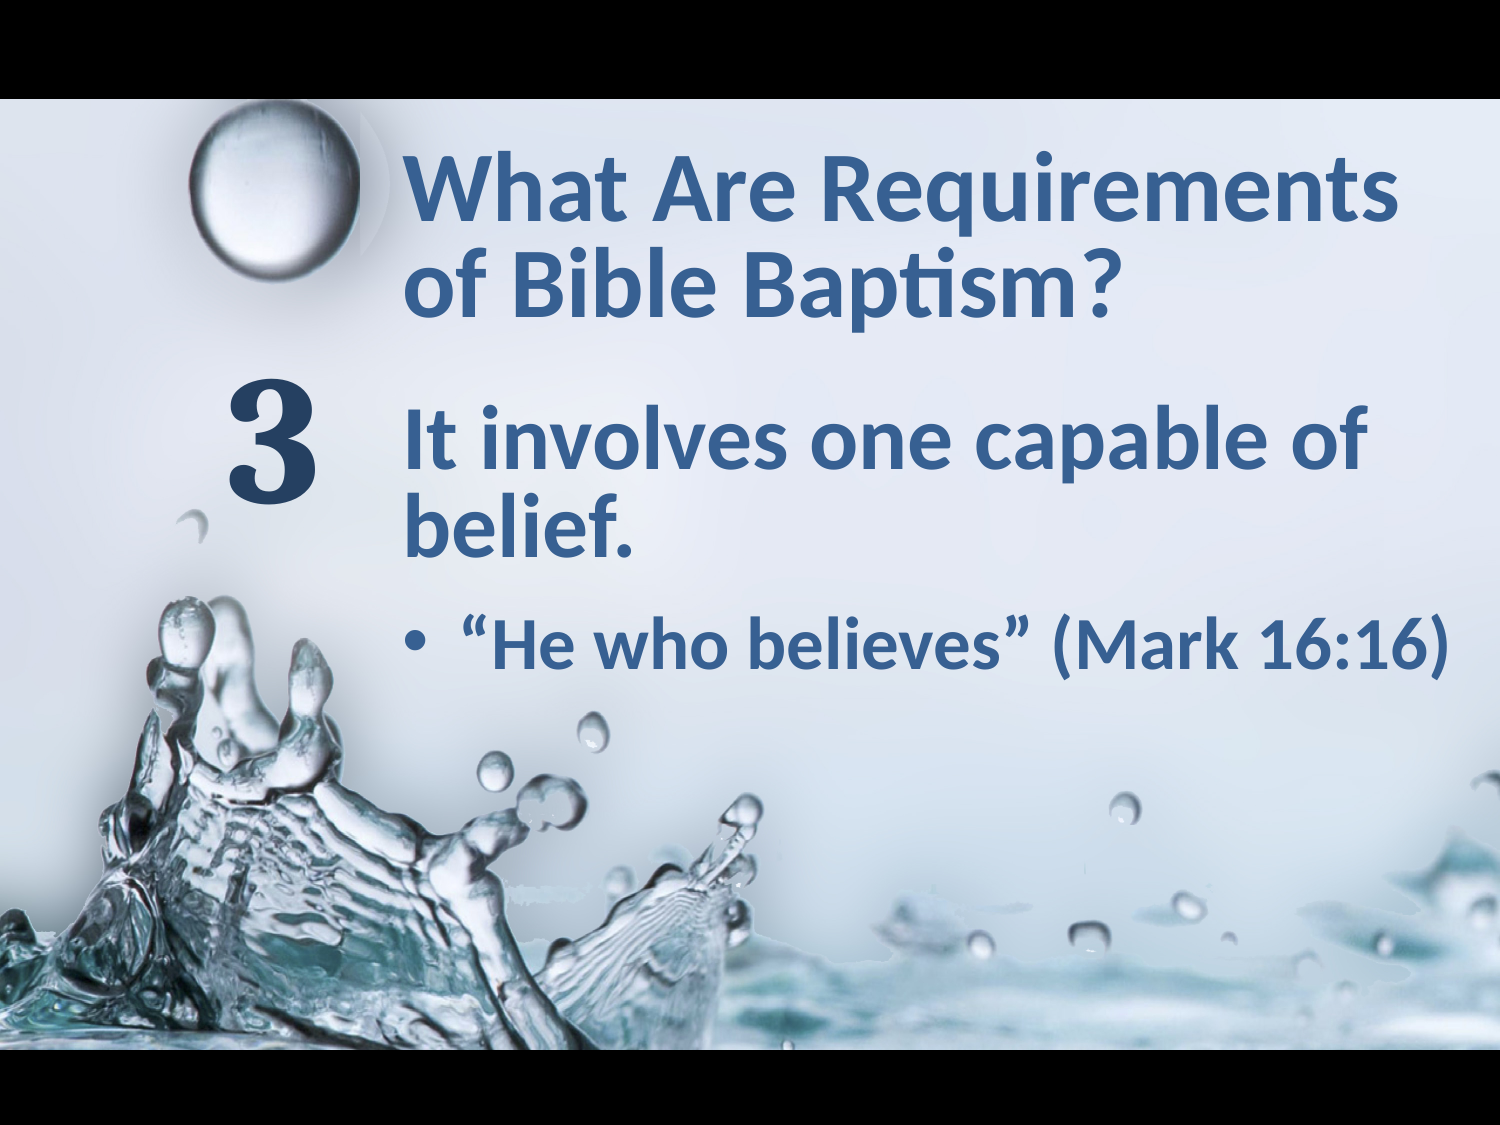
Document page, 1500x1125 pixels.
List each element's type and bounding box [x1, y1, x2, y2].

picture [0, 99, 1500, 1051]
